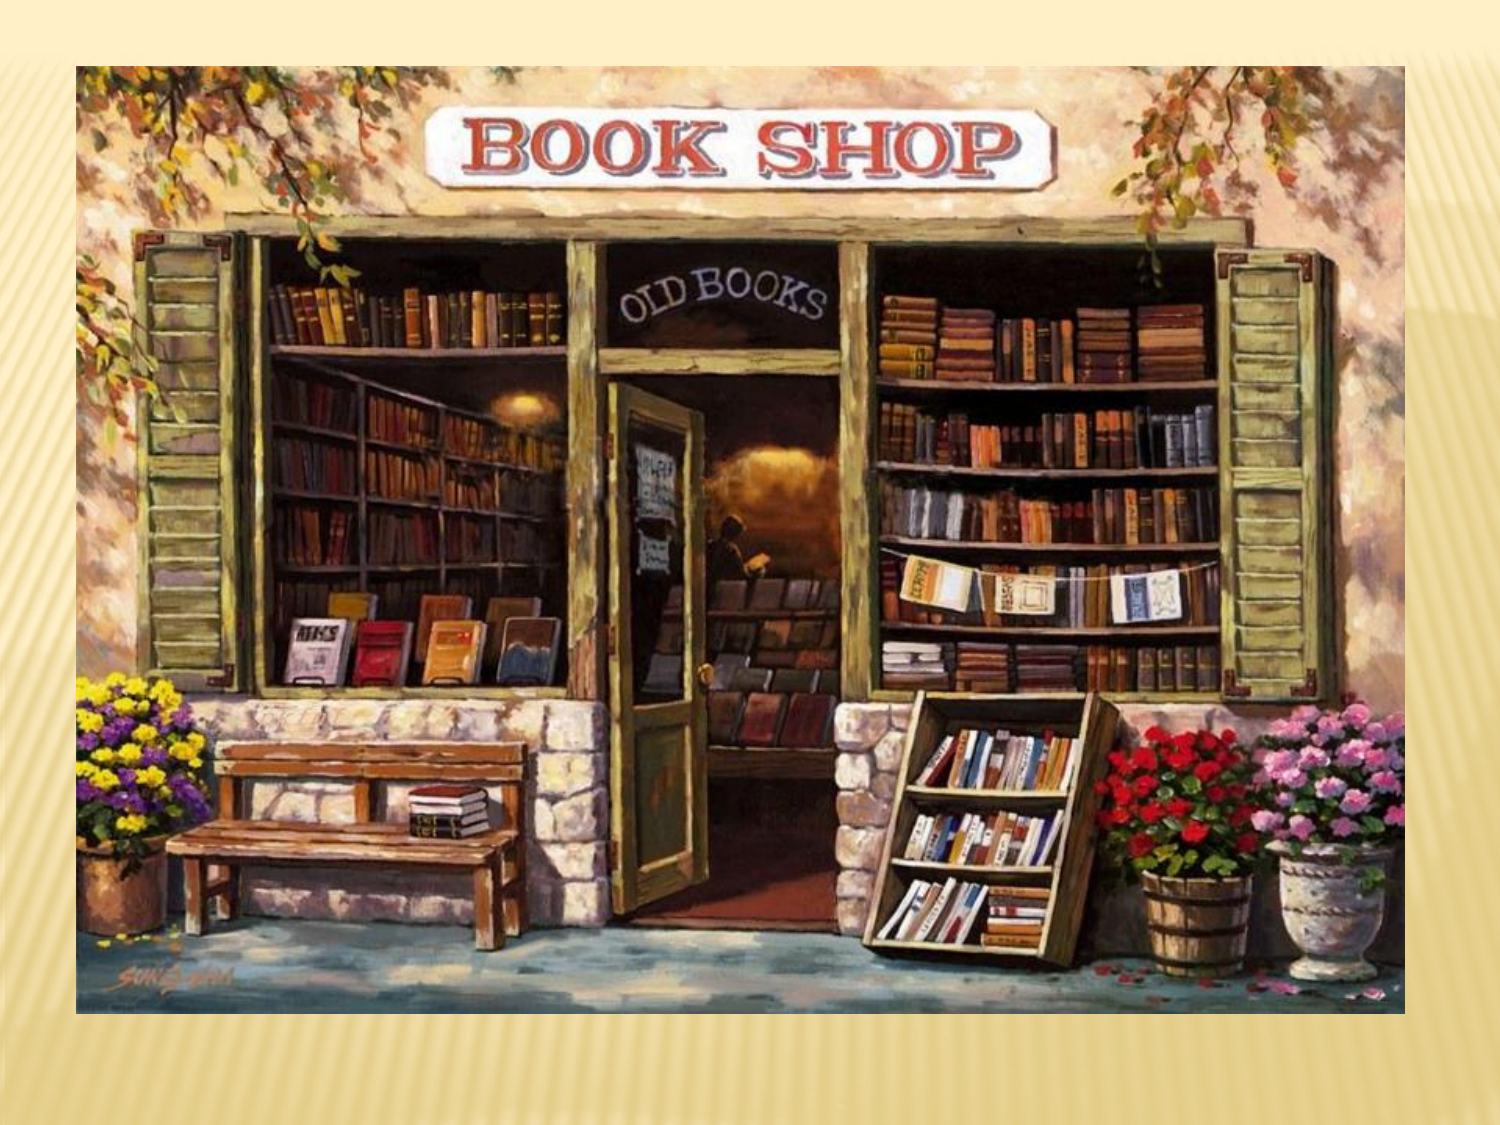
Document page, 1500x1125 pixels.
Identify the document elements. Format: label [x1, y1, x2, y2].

picture [76, 65, 1406, 1014]
